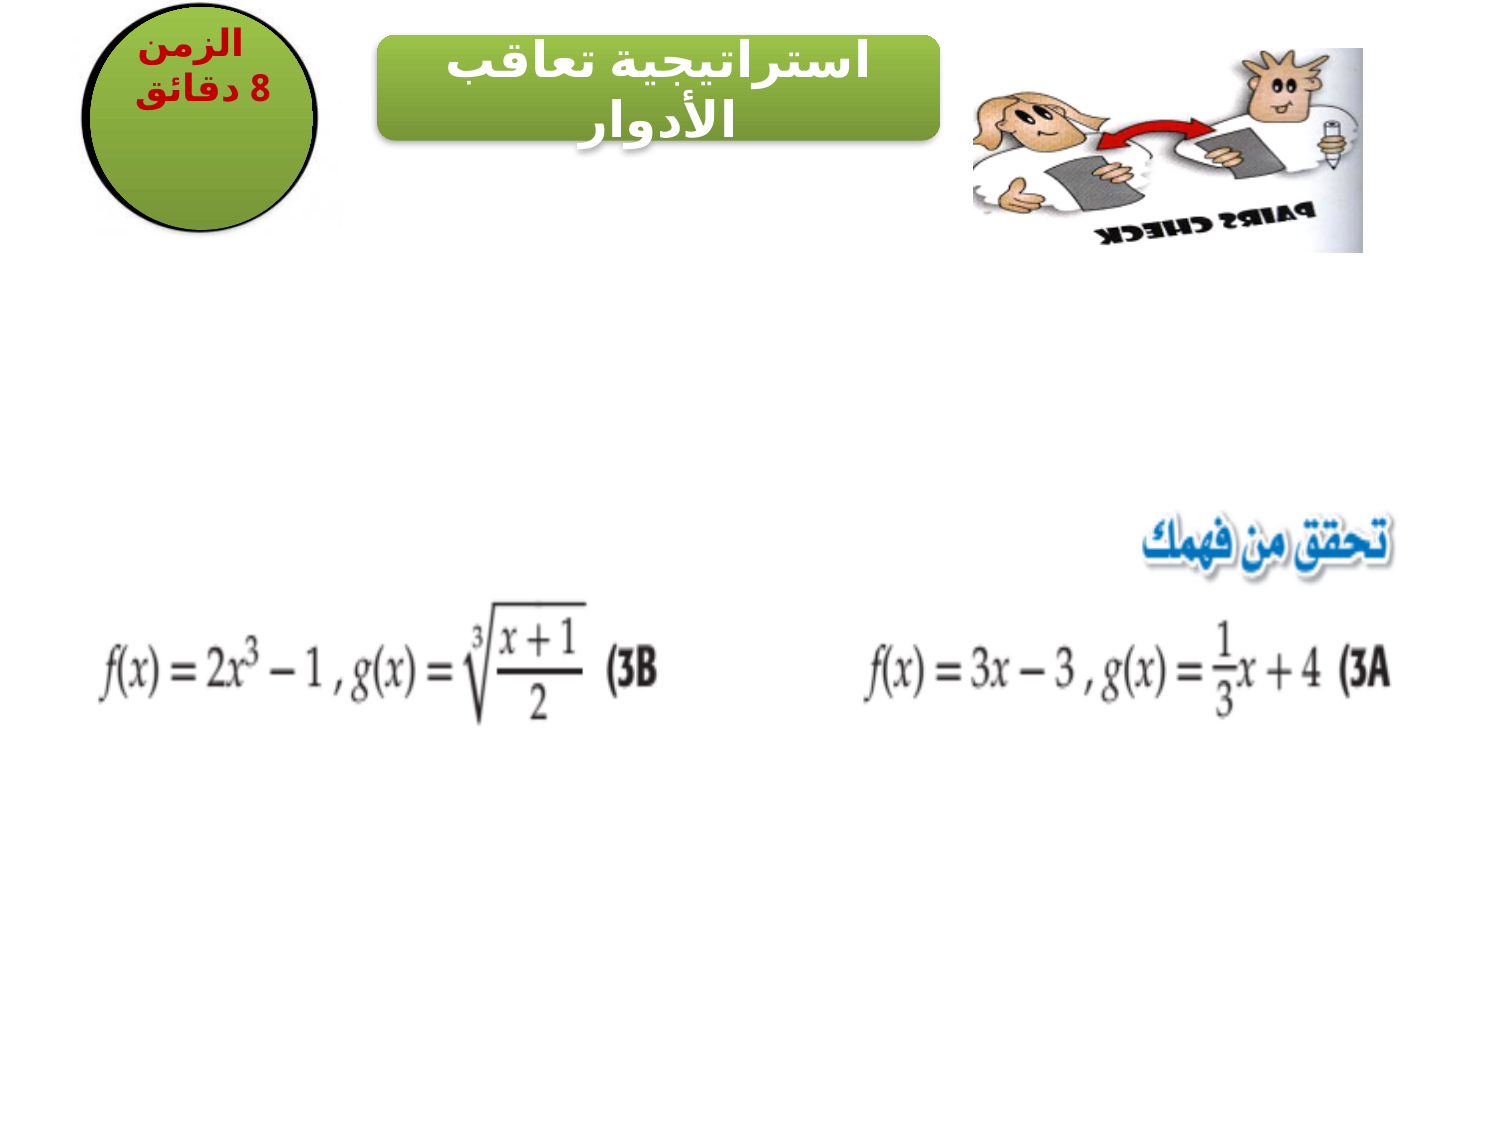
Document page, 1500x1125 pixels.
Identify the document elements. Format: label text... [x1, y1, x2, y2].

text_box استراتيجية تعاقب الأدوار [377, 35, 940, 141]
picture [87, 495, 1401, 751]
picture [973, 47, 1363, 254]
picture [60, 0, 343, 235]
